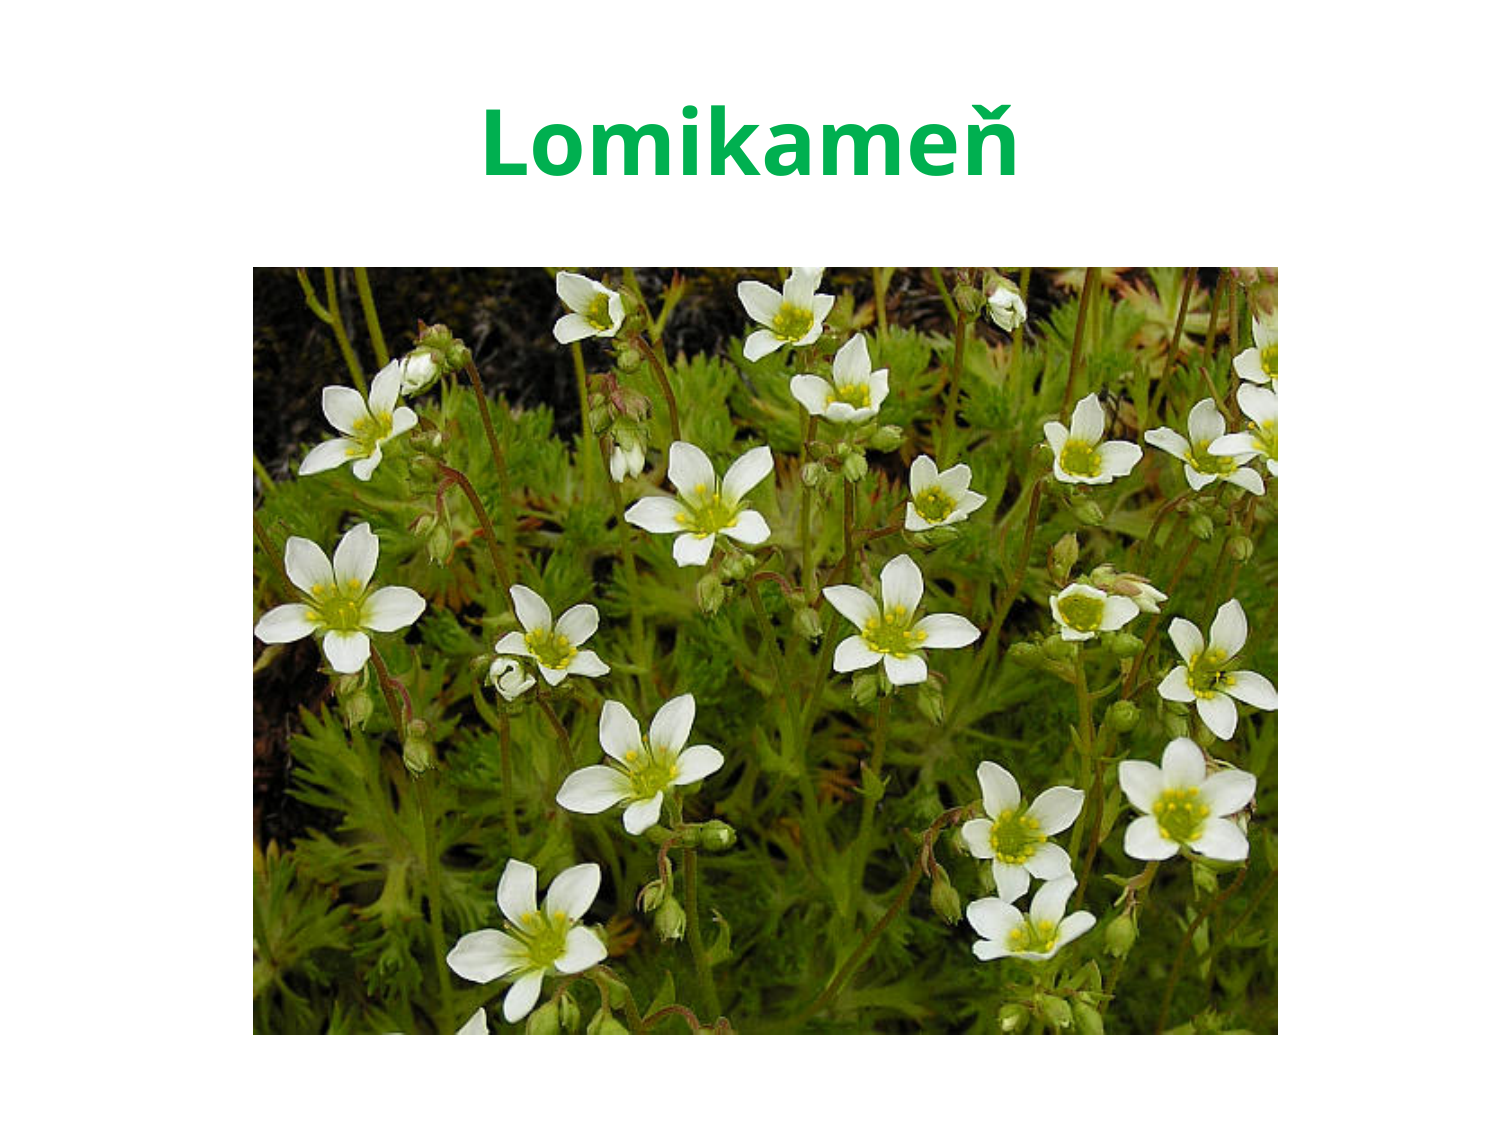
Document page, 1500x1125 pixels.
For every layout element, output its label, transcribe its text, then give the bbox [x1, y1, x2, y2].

picture [253, 266, 1279, 1035]
title Lomikameň [75, 45, 1425, 233]
